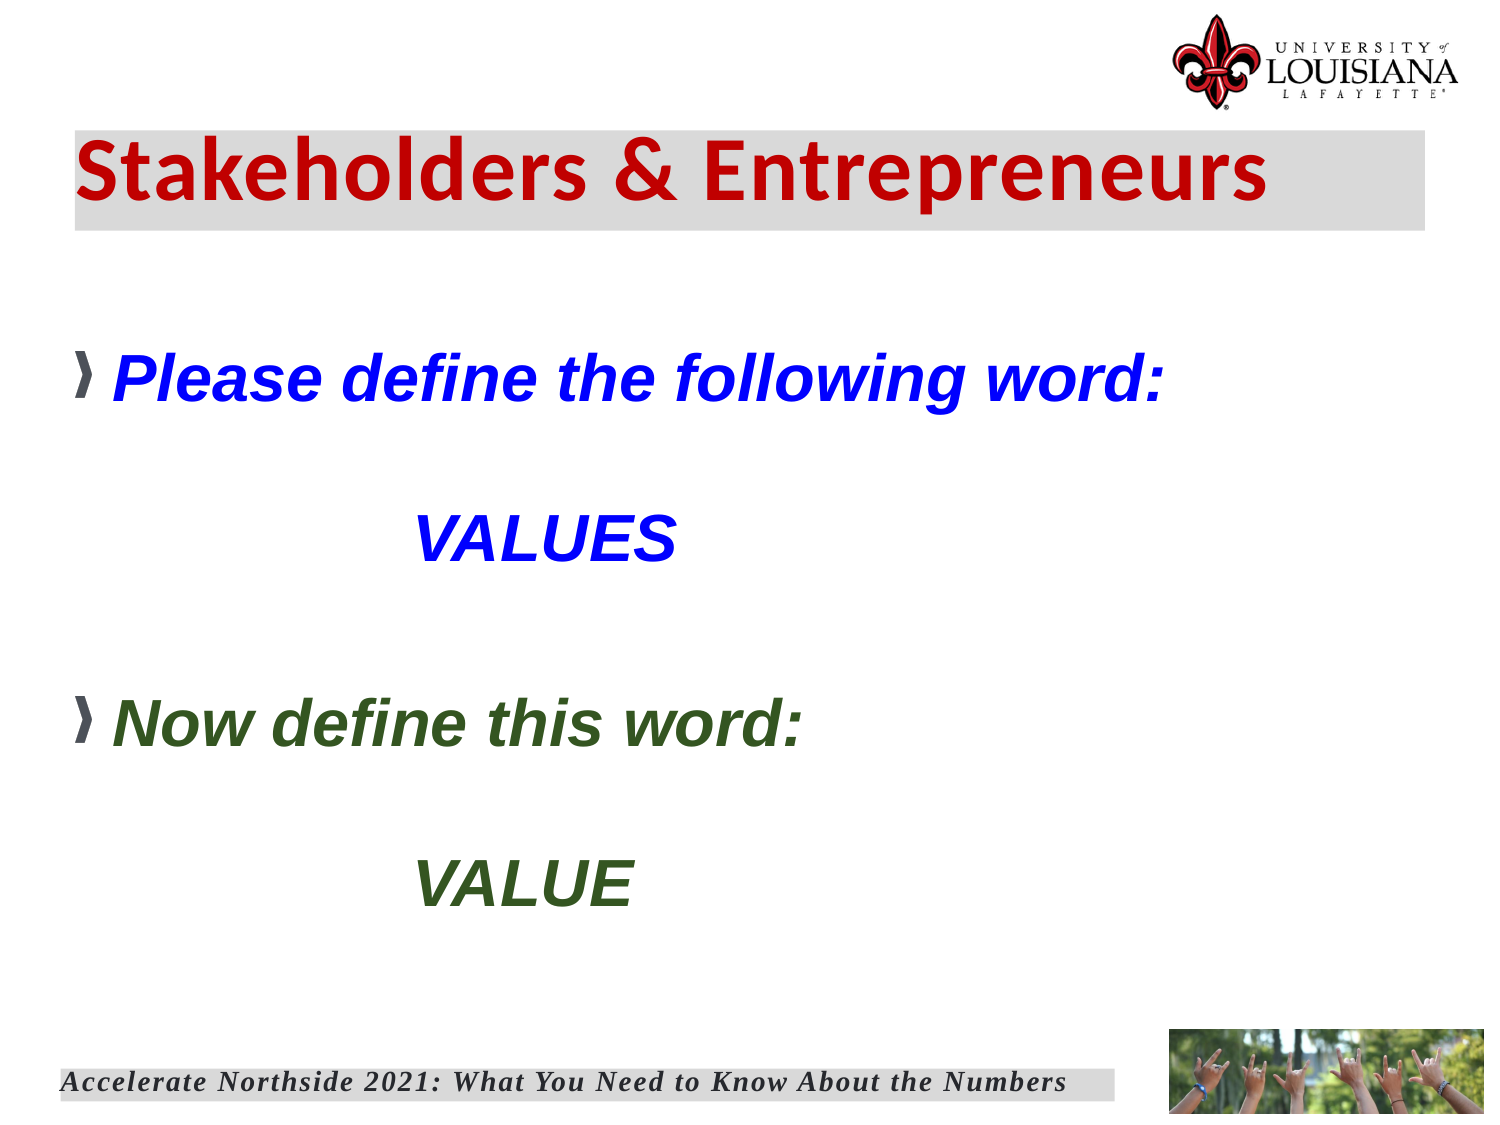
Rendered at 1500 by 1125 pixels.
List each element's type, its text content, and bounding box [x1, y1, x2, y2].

text_box Accelerate Northside 2021: What You Need to Know About the Numbers [60, 1068, 1115, 1102]
list Please define the following word: VALUES Now define this word: VALUE [75, 334, 1425, 982]
text_box Stakeholders & Entrepreneurs [74, 130, 1425, 231]
picture [1159, 3, 1484, 117]
picture [75, 351, 92, 398]
picture [1169, 1029, 1484, 1114]
picture [75, 696, 92, 743]
